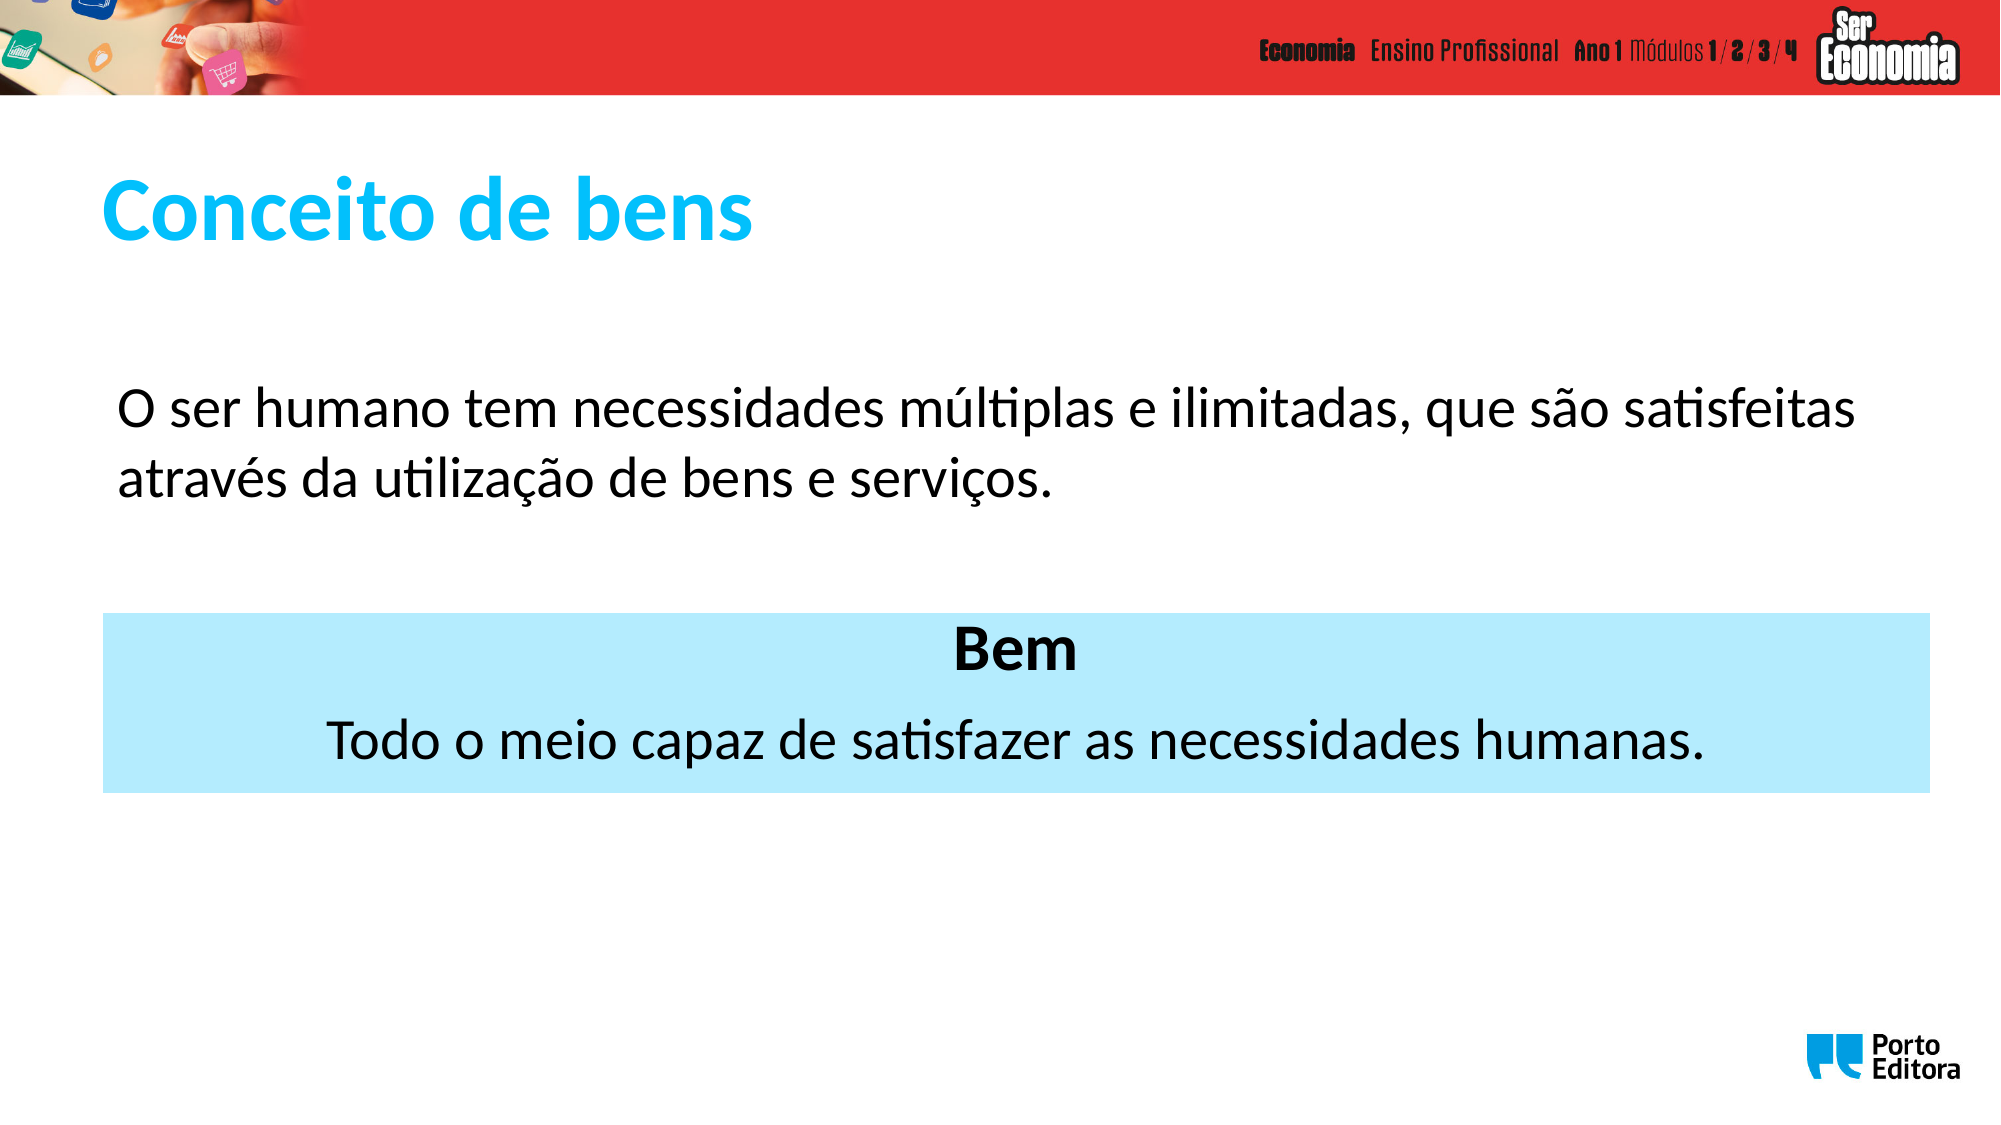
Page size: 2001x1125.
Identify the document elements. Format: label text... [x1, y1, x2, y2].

table_header Bem [103, 613, 1930, 708]
table_cell Todo o meio capaz de satisfazer as necessidades humanas. [103, 708, 1930, 793]
text_box O ser humano tem necessidades múltiplas e ilimitadas, que são satisfeitas através da utilização de bens e serviços. [103, 362, 1914, 517]
picture [0, 0, 2000, 1125]
text_box Conceito de bens [87, 141, 1783, 266]
